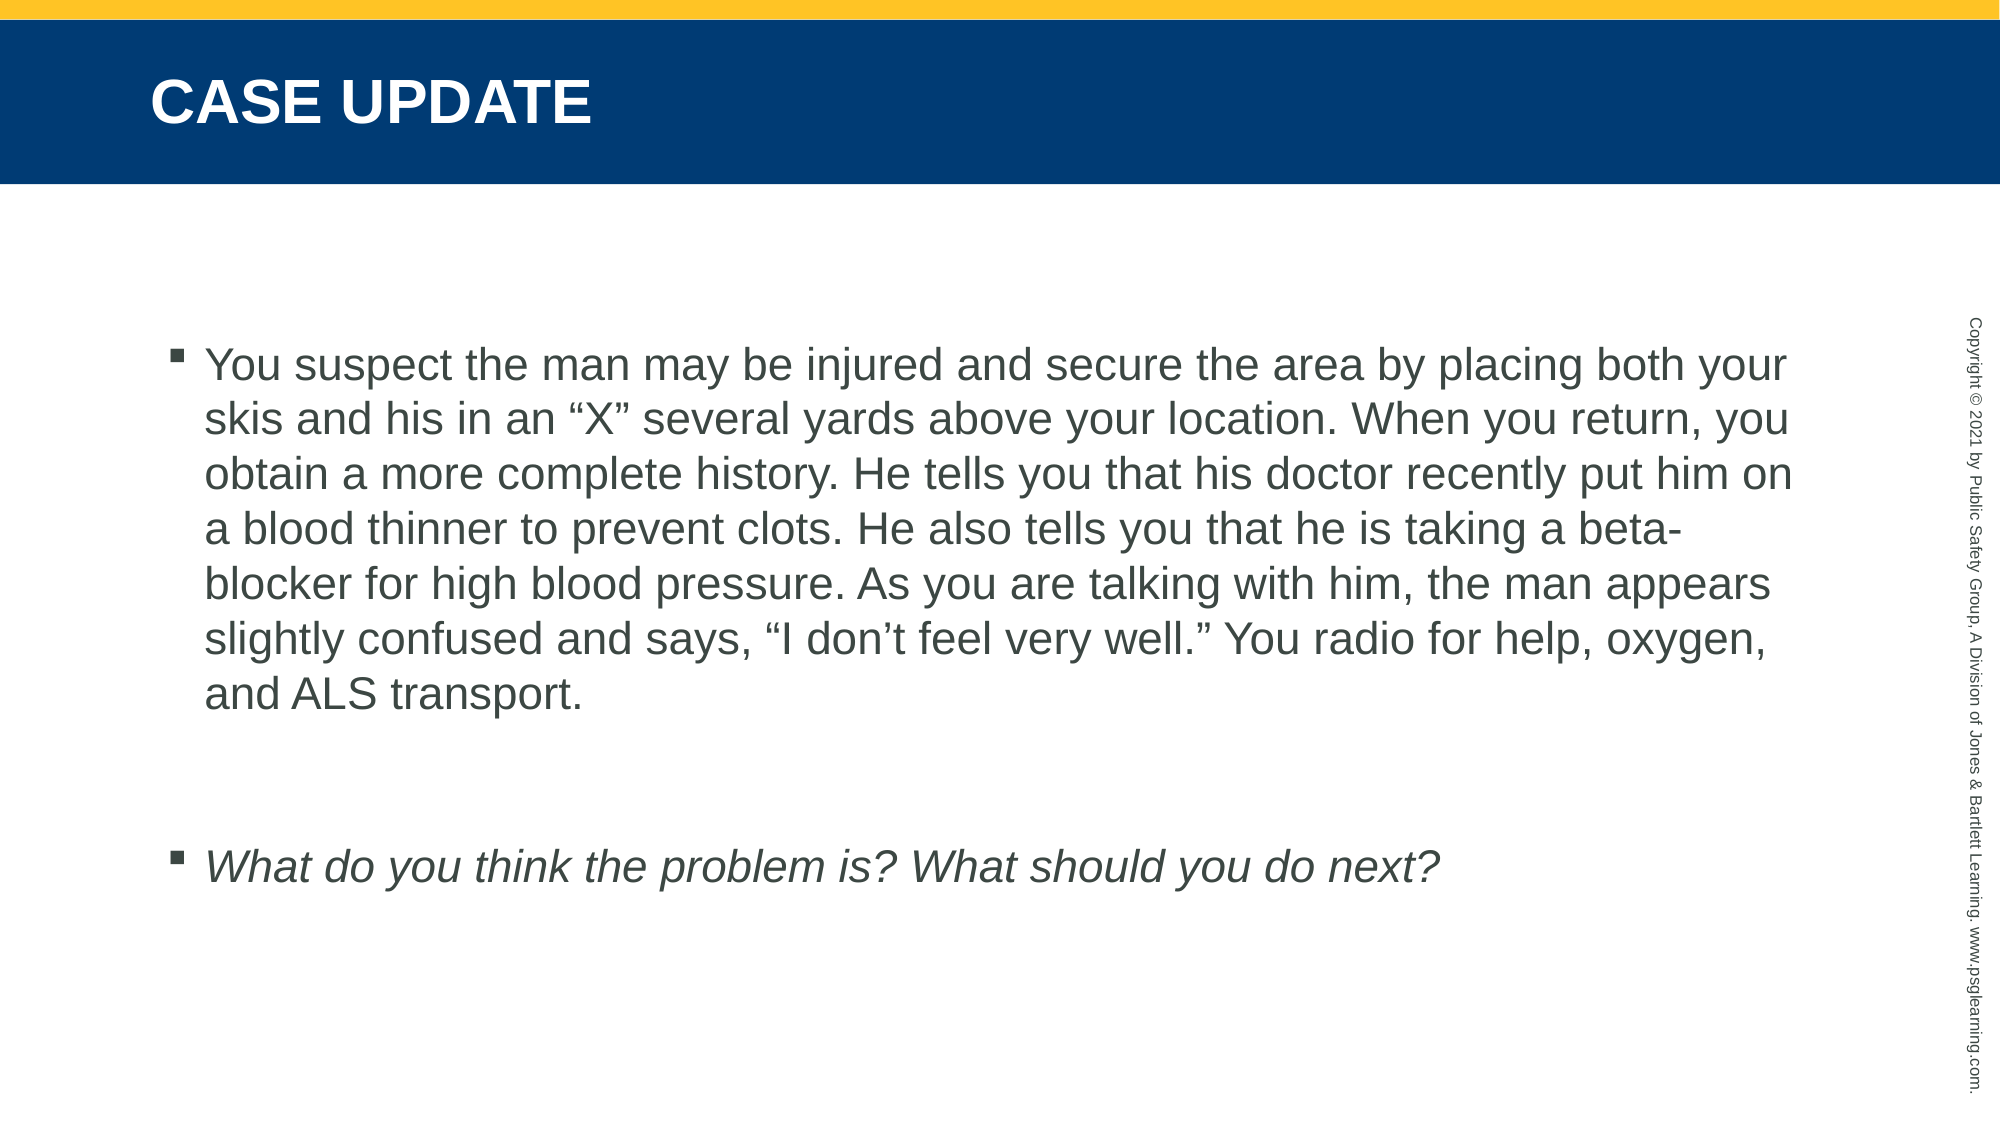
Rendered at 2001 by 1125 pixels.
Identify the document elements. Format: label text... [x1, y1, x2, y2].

title CASE UPDATE [0, 19, 2000, 185]
list You suspect the man may be injured and secure the area by placing both your skis and his in an “X” several yards above your location. When you return, you obtain a more complete history. He tells you that his doctor recently put him on a blood thinner to prevent clots. He also tells you that he is taking a beta-blocker for high blood pressure. As you are talking with him, the man appears slightly confused and says, “I don’t feel very well.” You radio for help, oxygen, and ALS transport. What do you think the problem is? What should you do next? [151, 326, 1840, 1016]
